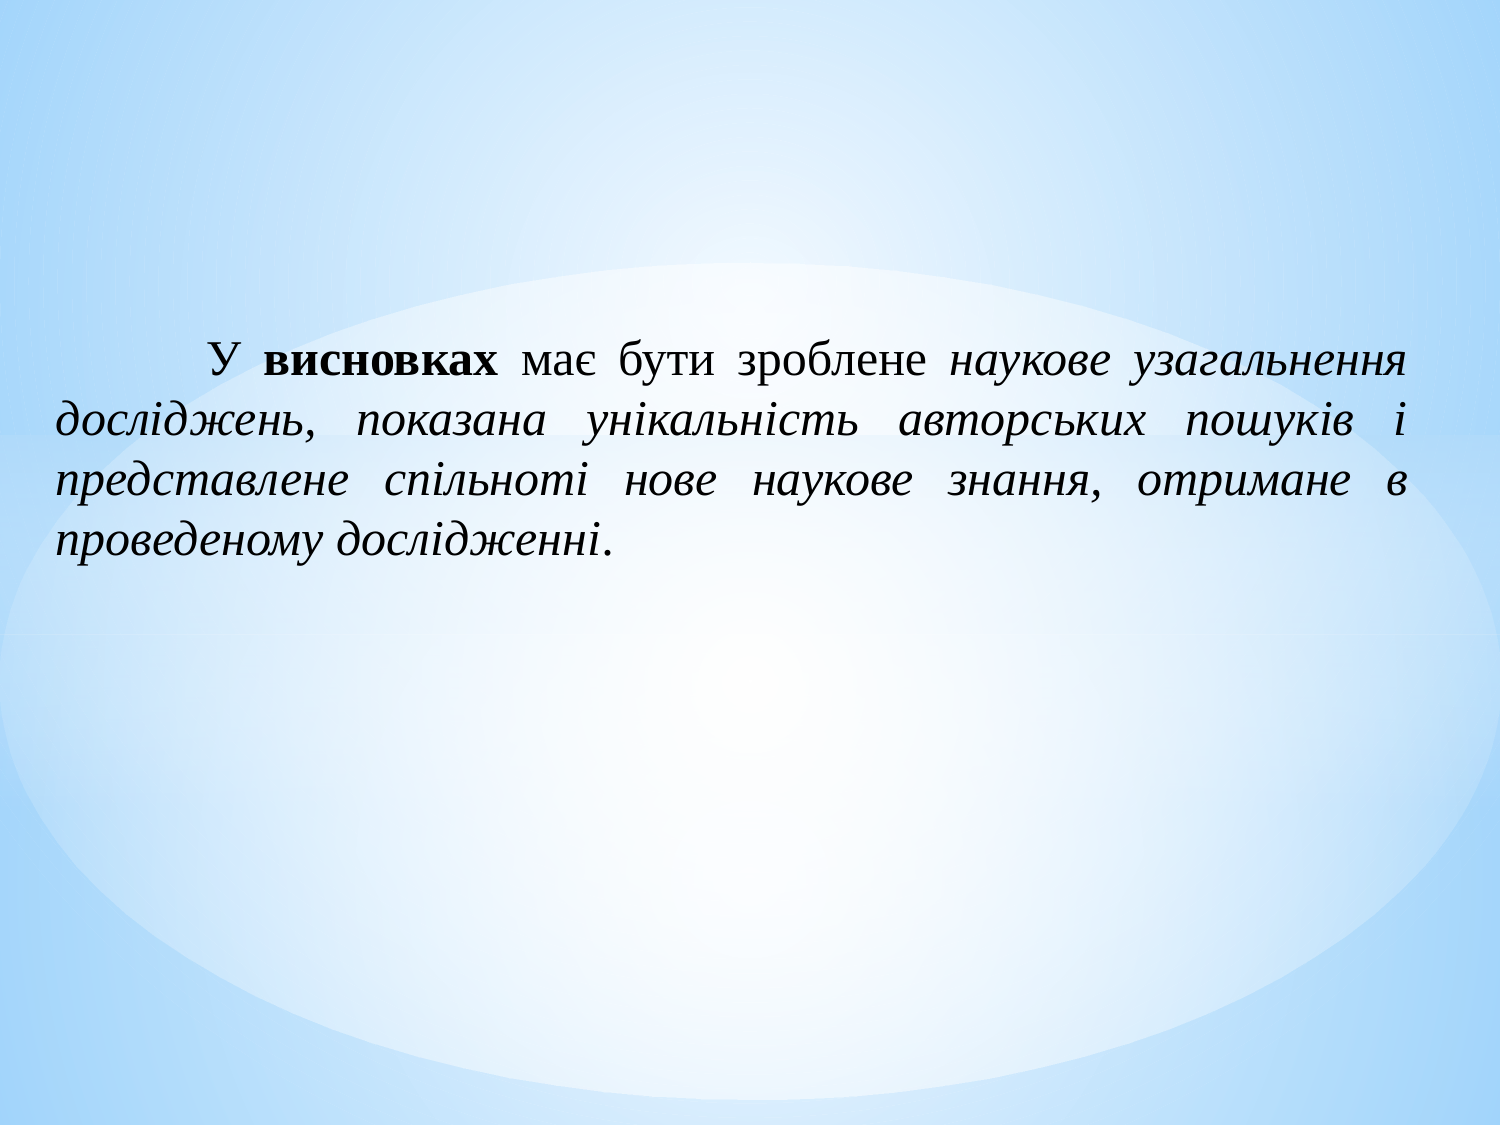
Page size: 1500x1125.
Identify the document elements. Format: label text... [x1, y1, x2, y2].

text_box У висновках має бути зроблене наукове узагальнення досліджень, показана унікальність авторських пошуків і представлене спільноті нове наукове знання, отримане в проведеному дослідженні. [41, 78, 1424, 573]
